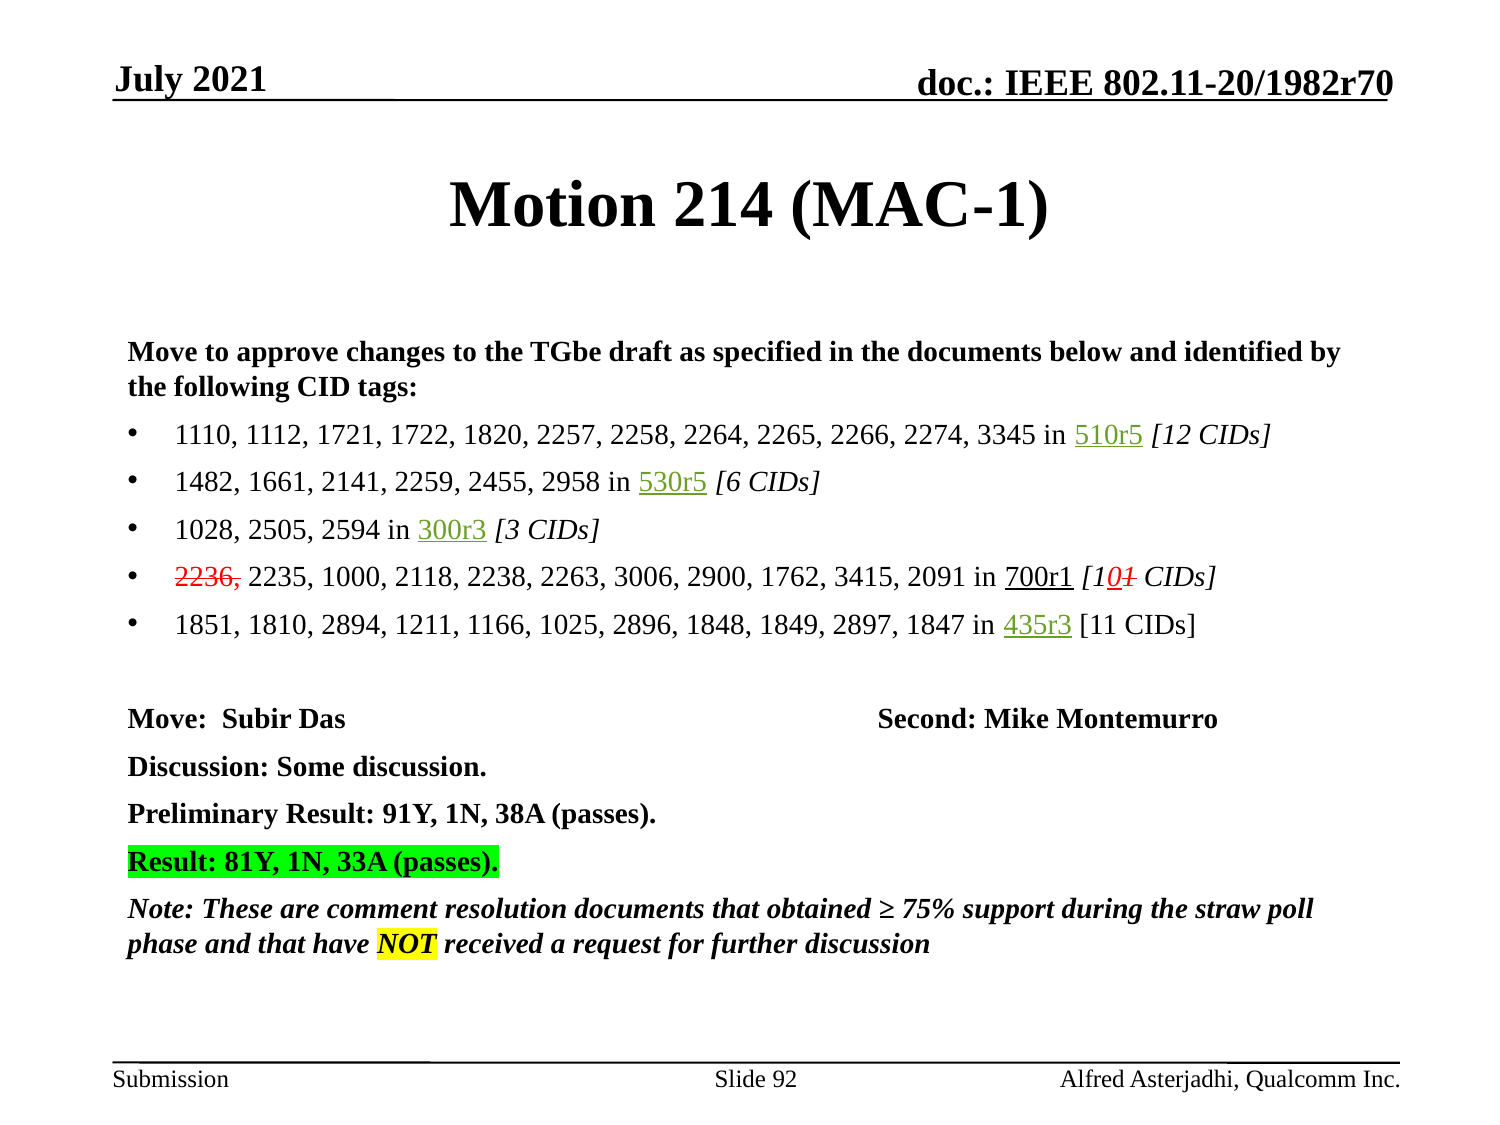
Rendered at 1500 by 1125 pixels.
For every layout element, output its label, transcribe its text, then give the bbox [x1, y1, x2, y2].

footer Alfred Asterjadhi, Qualcomm Inc. [878, 1061, 1402, 1093]
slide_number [114, 54, 423, 100]
list Move to approve changes to the TGbe draft as specified in the documents below and identified by the following CID tags: 1110, 1112, 1721, 1722, 1820, 2257, 2258, 2264, 2265, 2266, 2274, 3345 in 510r5 [12 CIDs] 1482, 1661, 2141, 2259, 2455, 2958 in 530r5 [6 CIDs] 1028, 2505, 2594 in 300r3 [3 CIDs] 2236, 2235, 1000, 2118, 2238, 2263, 3006, 2900, 1762, 3415, 2091 in 700r1 [101 CIDs] 1851, 1810, 2894, 1211, 1166, 1025, 2896, 1848, 1849, 2897, 1847 in 435r3 [11 CIDs] Move: Subir Das Second: Mike Montemurro Discussion: Some discussion. Preliminary Result: 91Y, 1N, 38A (passes). Result: 81Y, 1N, 33A (passes). Note: These are comment resolution documents that obtained ≥ 75% support during the straw poll phase and that have NOT received a request for further discussion [112, 324, 1388, 1063]
title Motion 214 (MAC-1) [112, 112, 1388, 288]
slide_number Slide 92 [712, 1061, 800, 1123]
